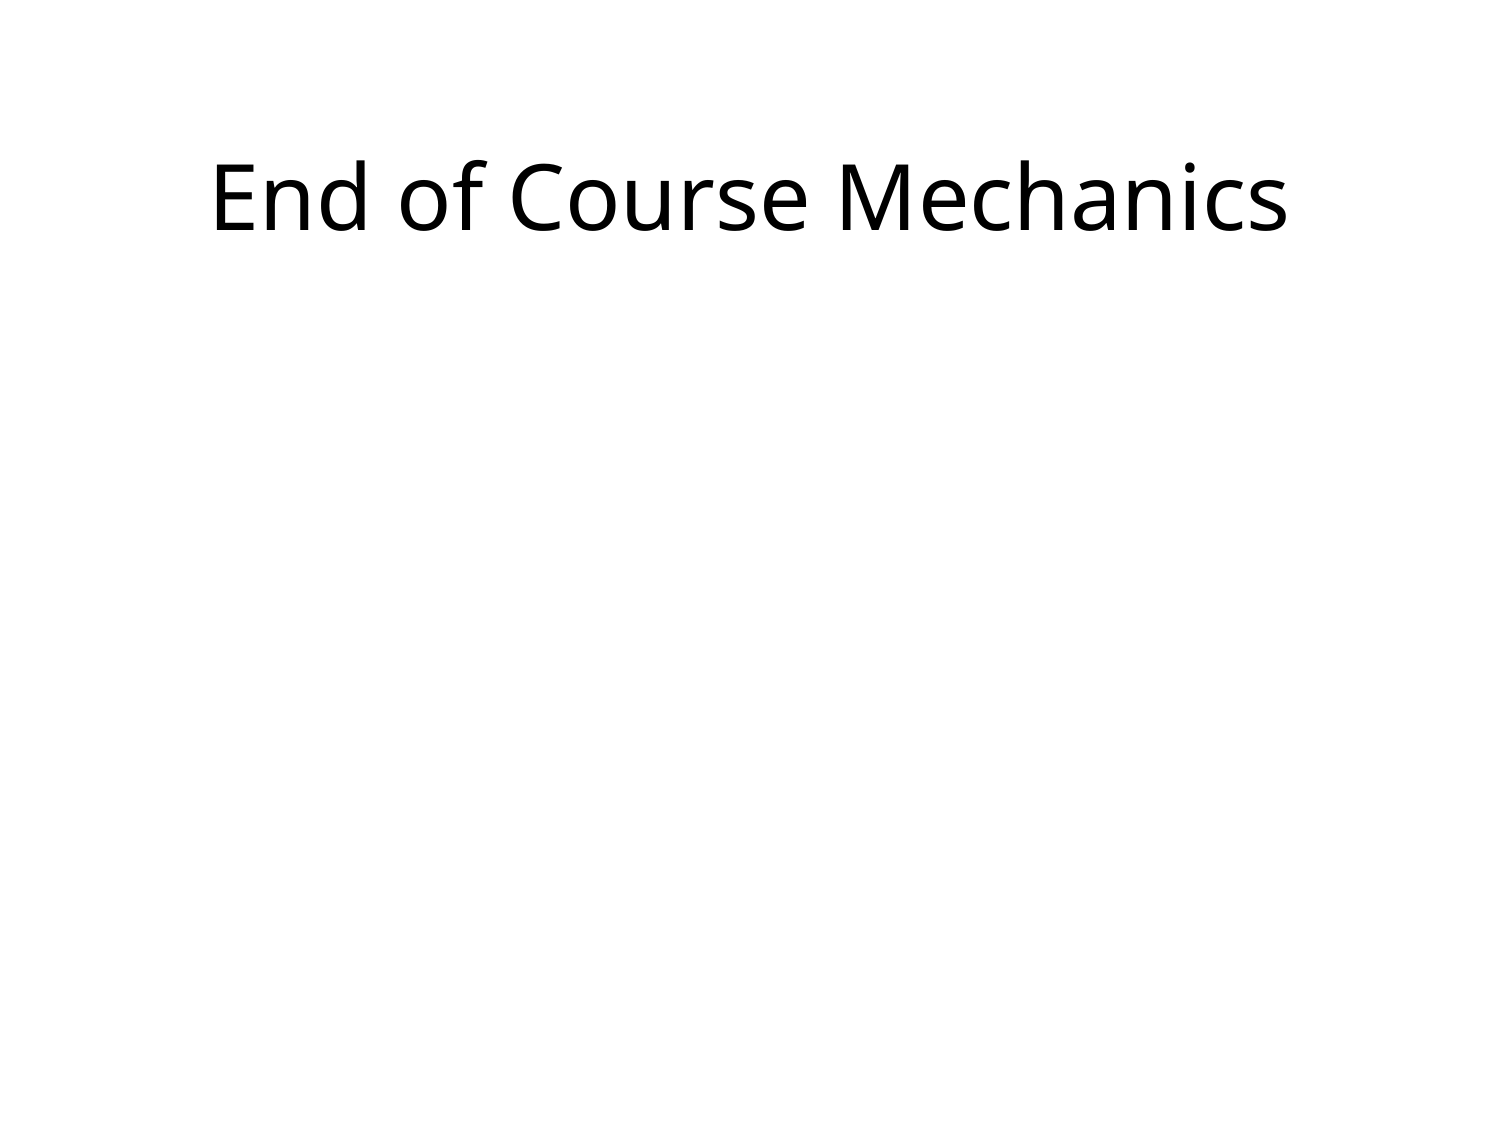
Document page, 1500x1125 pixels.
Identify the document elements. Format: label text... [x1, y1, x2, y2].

title End of Course Mechanics [112, 99, 1388, 288]
